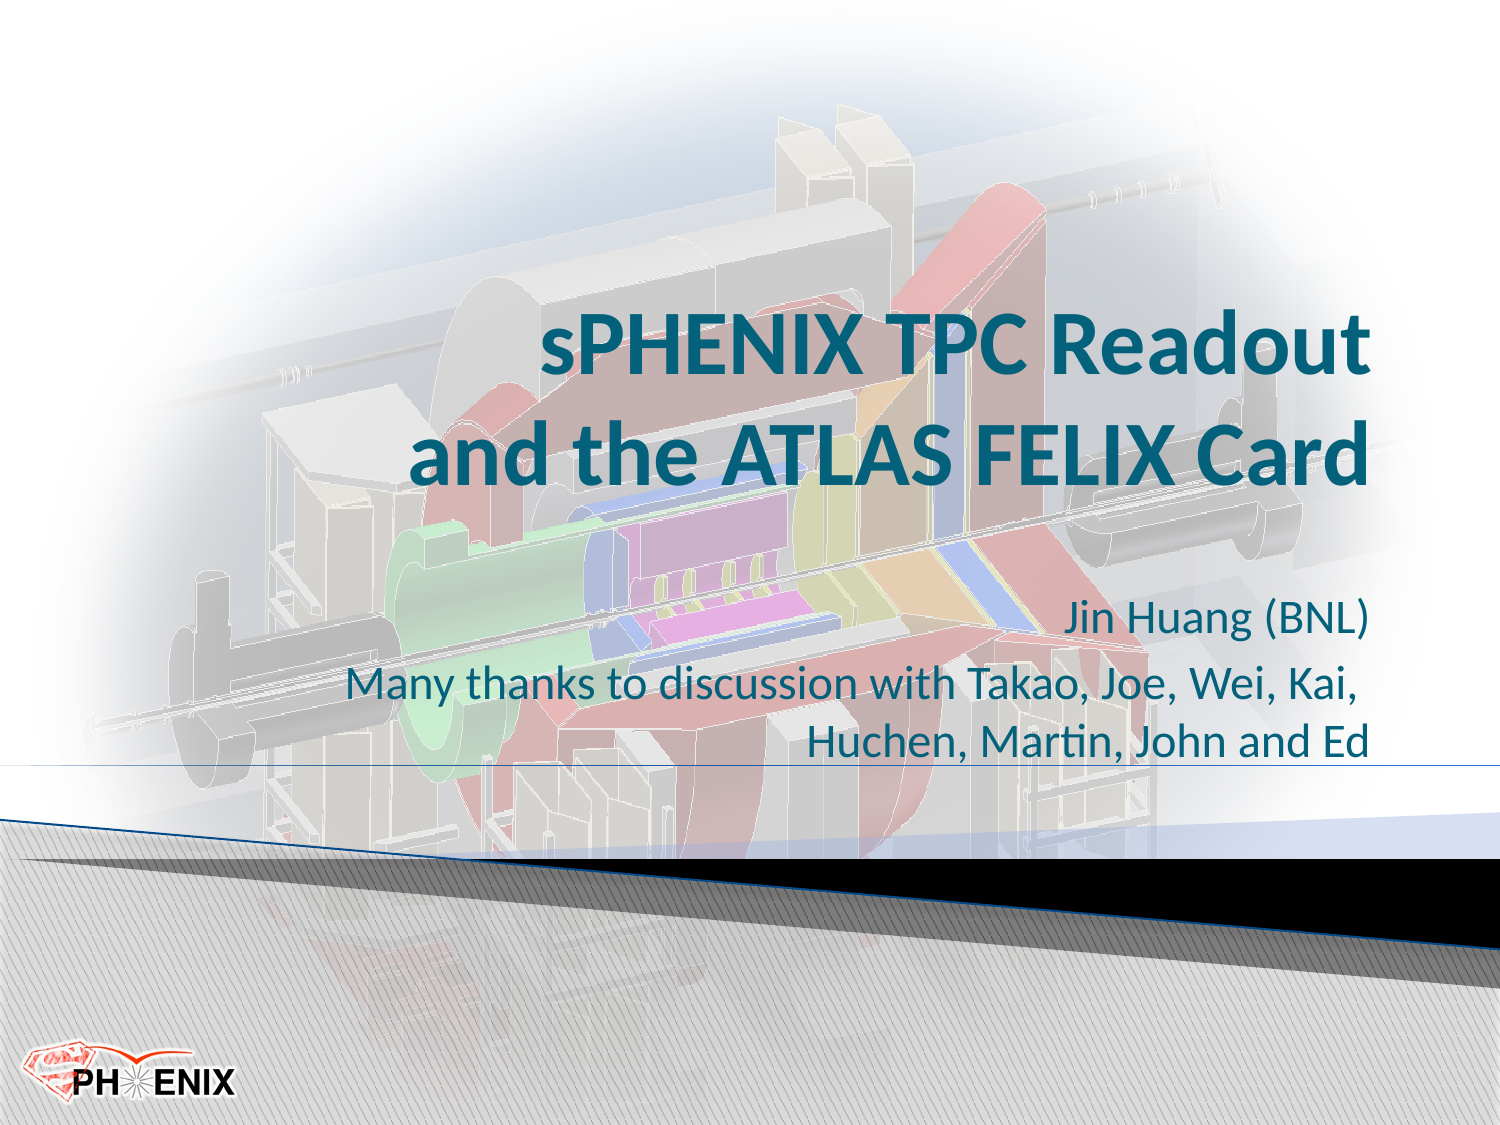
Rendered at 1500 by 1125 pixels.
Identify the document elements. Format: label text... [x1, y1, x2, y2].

picture [19, 1037, 238, 1106]
subtitle Jin Huang (BNL) Many thanks to discussion with Takao, Joe, Wei, Kai, Huchen, Martin, John and Ed [112, 578, 1388, 775]
picture [5, 859, 1500, 989]
title sPHENIX TPC Readout and the ATLAS FELIX Card [112, 273, 1388, 511]
